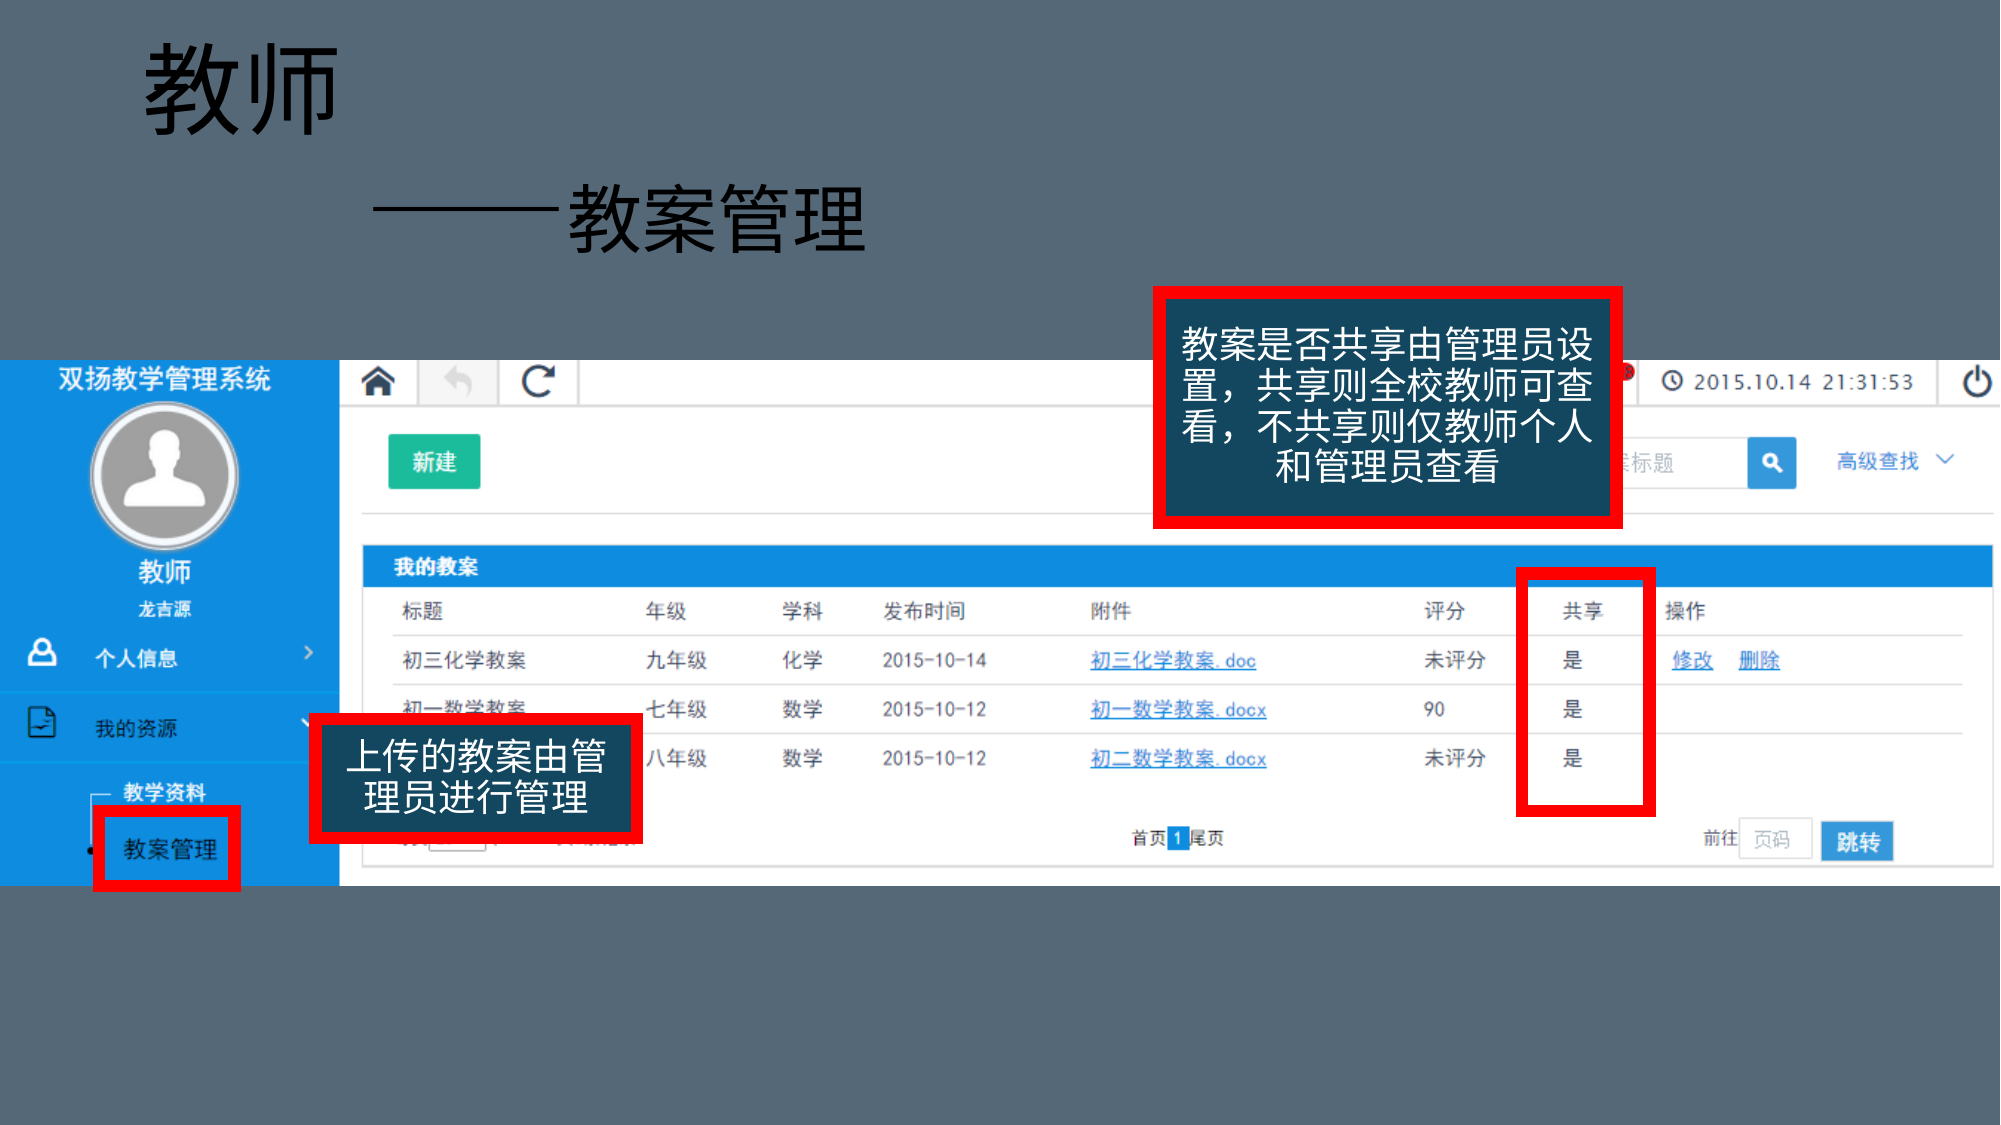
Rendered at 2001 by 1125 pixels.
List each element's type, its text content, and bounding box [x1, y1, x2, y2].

title 教师 ——教案管理 [127, 34, 1000, 260]
picture [0, 360, 2000, 886]
text_box 教案是否共享由管理员设置，共享则全校教师可查看，不共享则仅教师个人和管理员查看 [1159, 292, 1617, 360]
